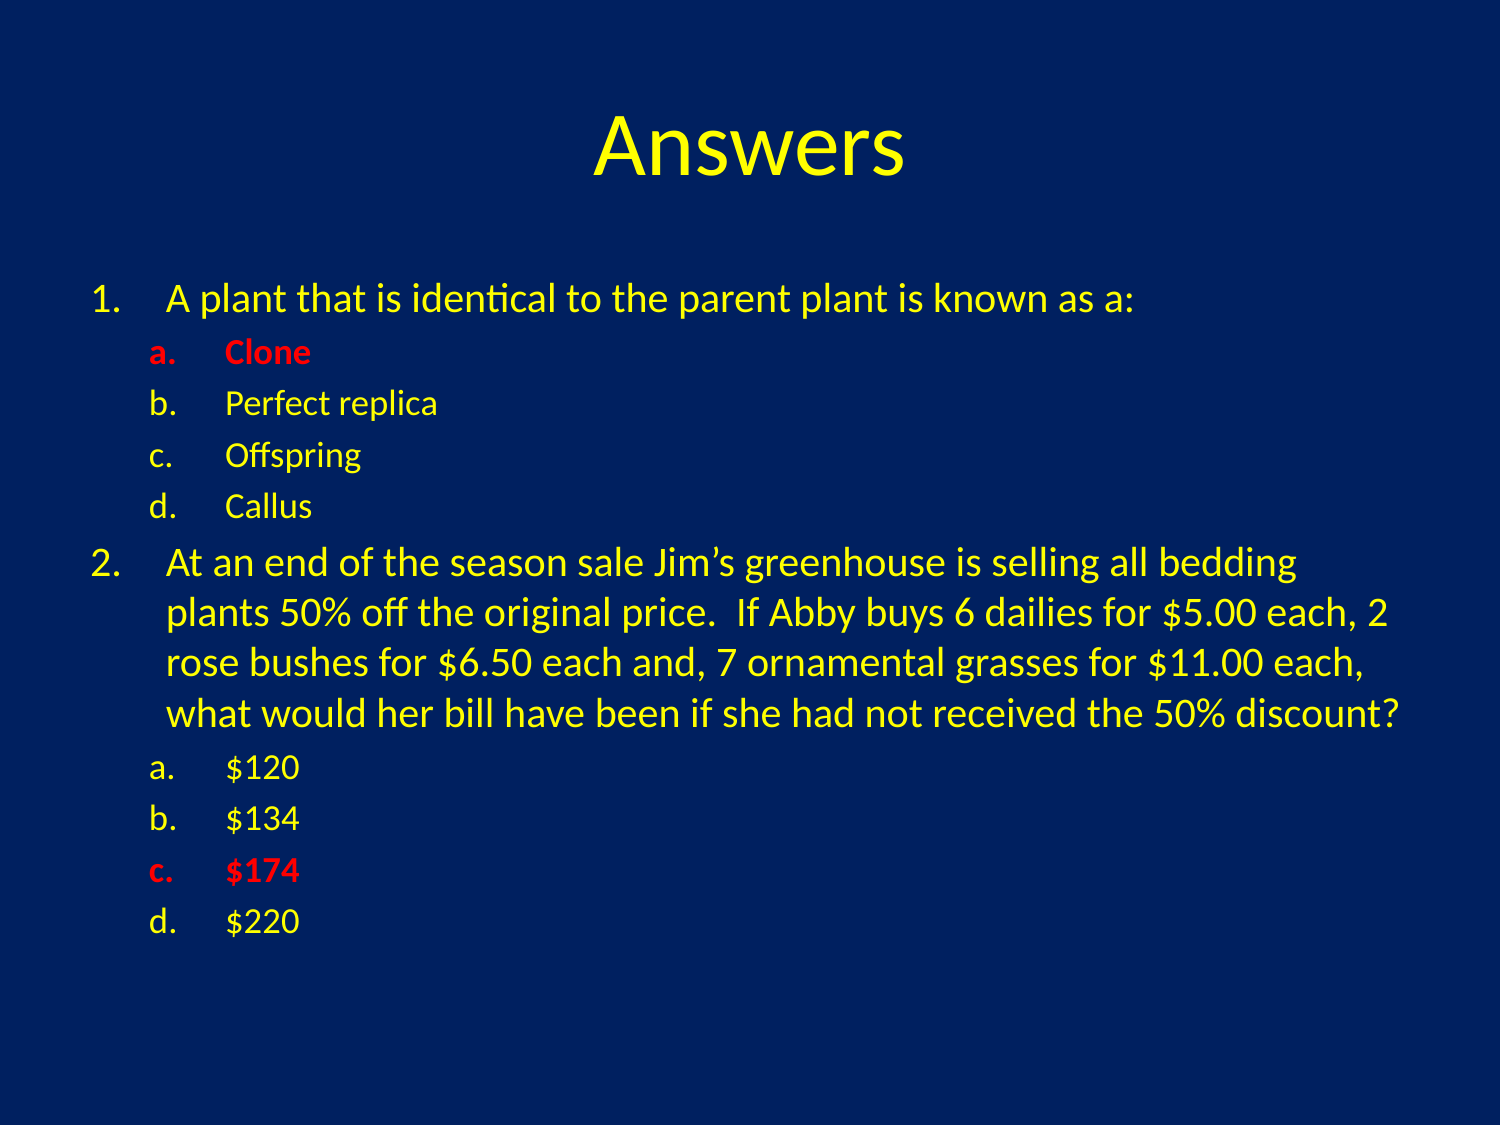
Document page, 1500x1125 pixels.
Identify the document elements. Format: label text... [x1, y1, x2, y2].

list A plant that is identical to the parent plant is known as a: Clone Perfect replica Offspring Callus At an end of the season sale Jim’s greenhouse is selling all bedding plants 50% off the original price. If Abby buys 6 dailies for $5.00 each, 2 rose bushes for $6.50 each and, 7 ornamental grasses for $11.00 each, what would her bill have been if she had not received the 50% discount? $120 $134 $174 $220 [75, 262, 1425, 1005]
title Answers [75, 45, 1425, 233]
